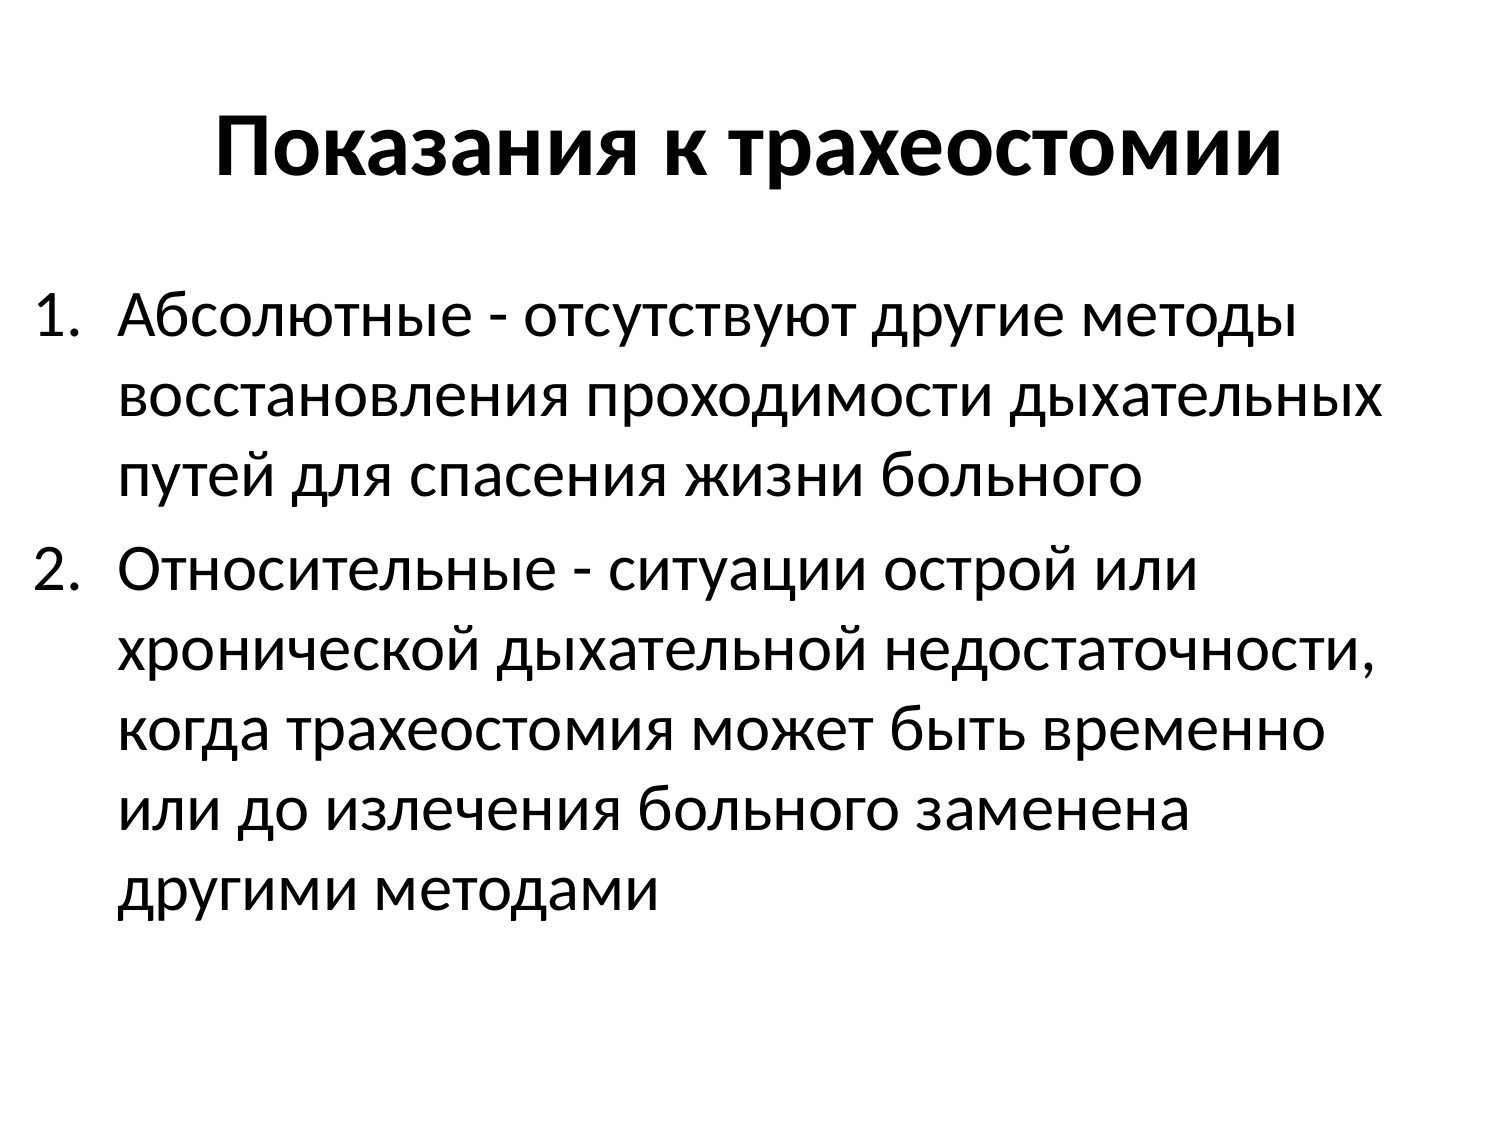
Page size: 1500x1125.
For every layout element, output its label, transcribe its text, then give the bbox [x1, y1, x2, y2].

title Показания к трахеостомии [75, 45, 1425, 233]
list Абсолютные - отсутствуют другие методы восстановления проходимости дыхательных путей для спасения жизни больного Относительные - ситуации острой или хронической дыхательной недостаточности, когда трахеостомия может быть временно или до излечения больного заменена другими методами [17, 262, 1425, 1125]
